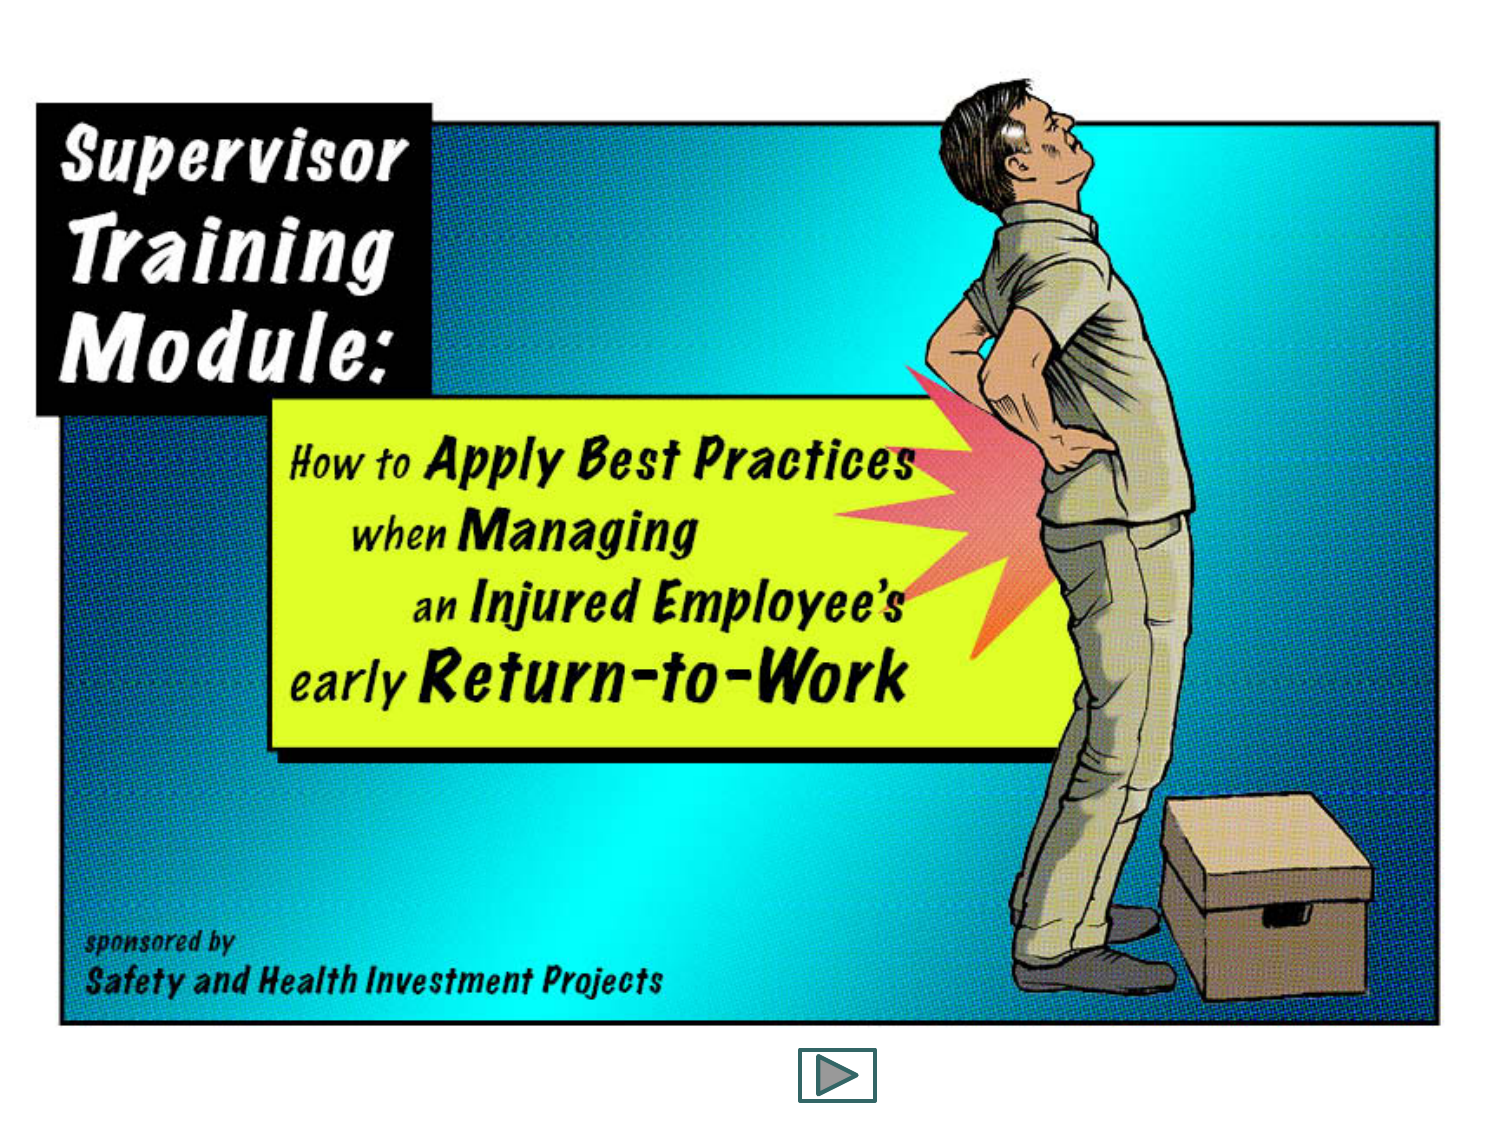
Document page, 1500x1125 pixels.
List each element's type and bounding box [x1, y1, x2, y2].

text_box [798, 1048, 877, 1103]
picture [0, 0, 1500, 1038]
